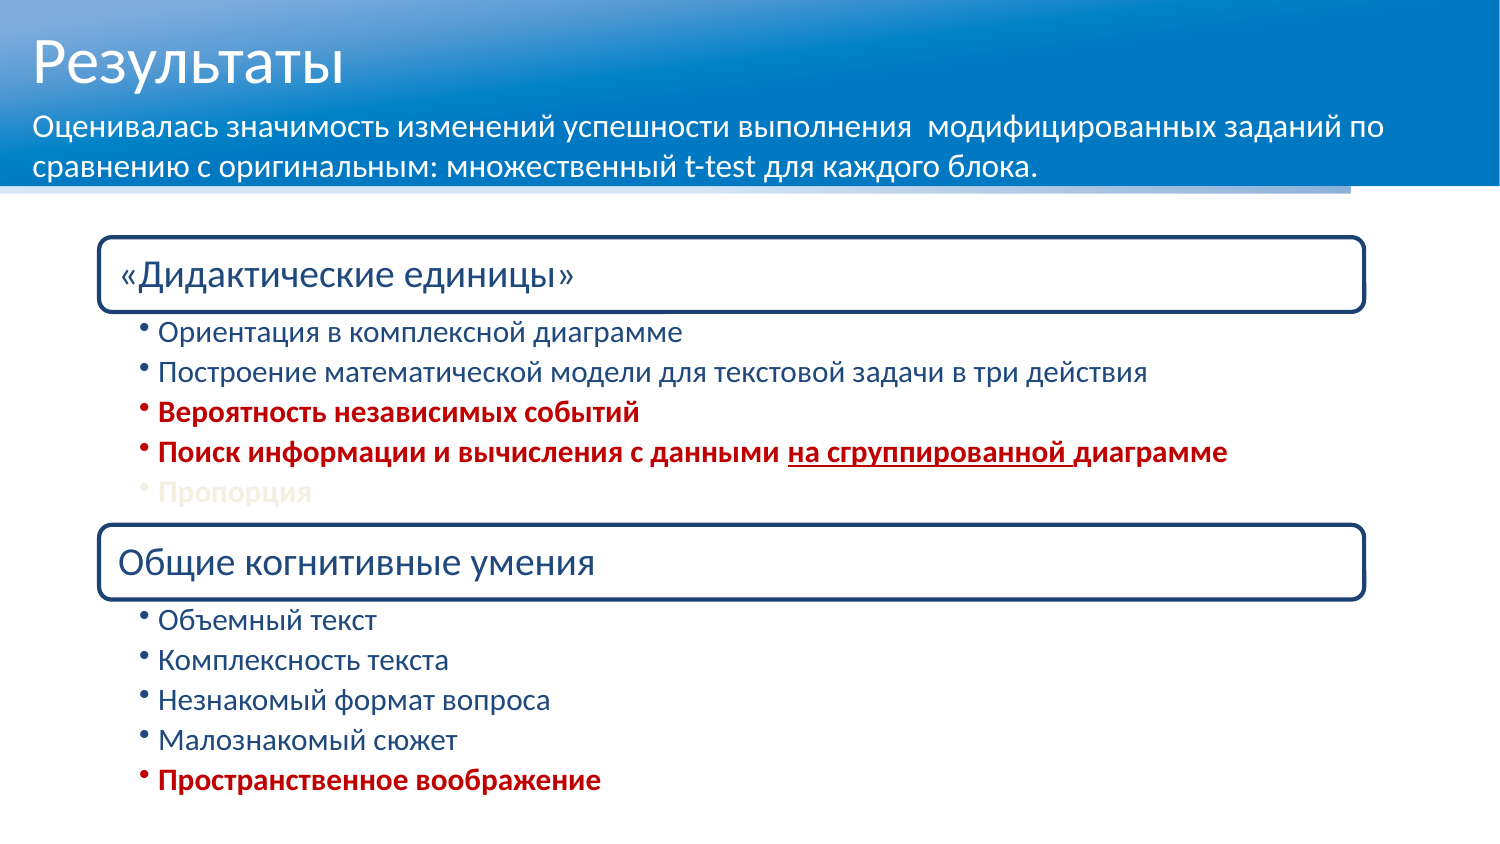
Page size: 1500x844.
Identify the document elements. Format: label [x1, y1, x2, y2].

picture [0, 0, 1500, 194]
text_box [98, 232, 1365, 818]
picture [228, 121, 237, 127]
